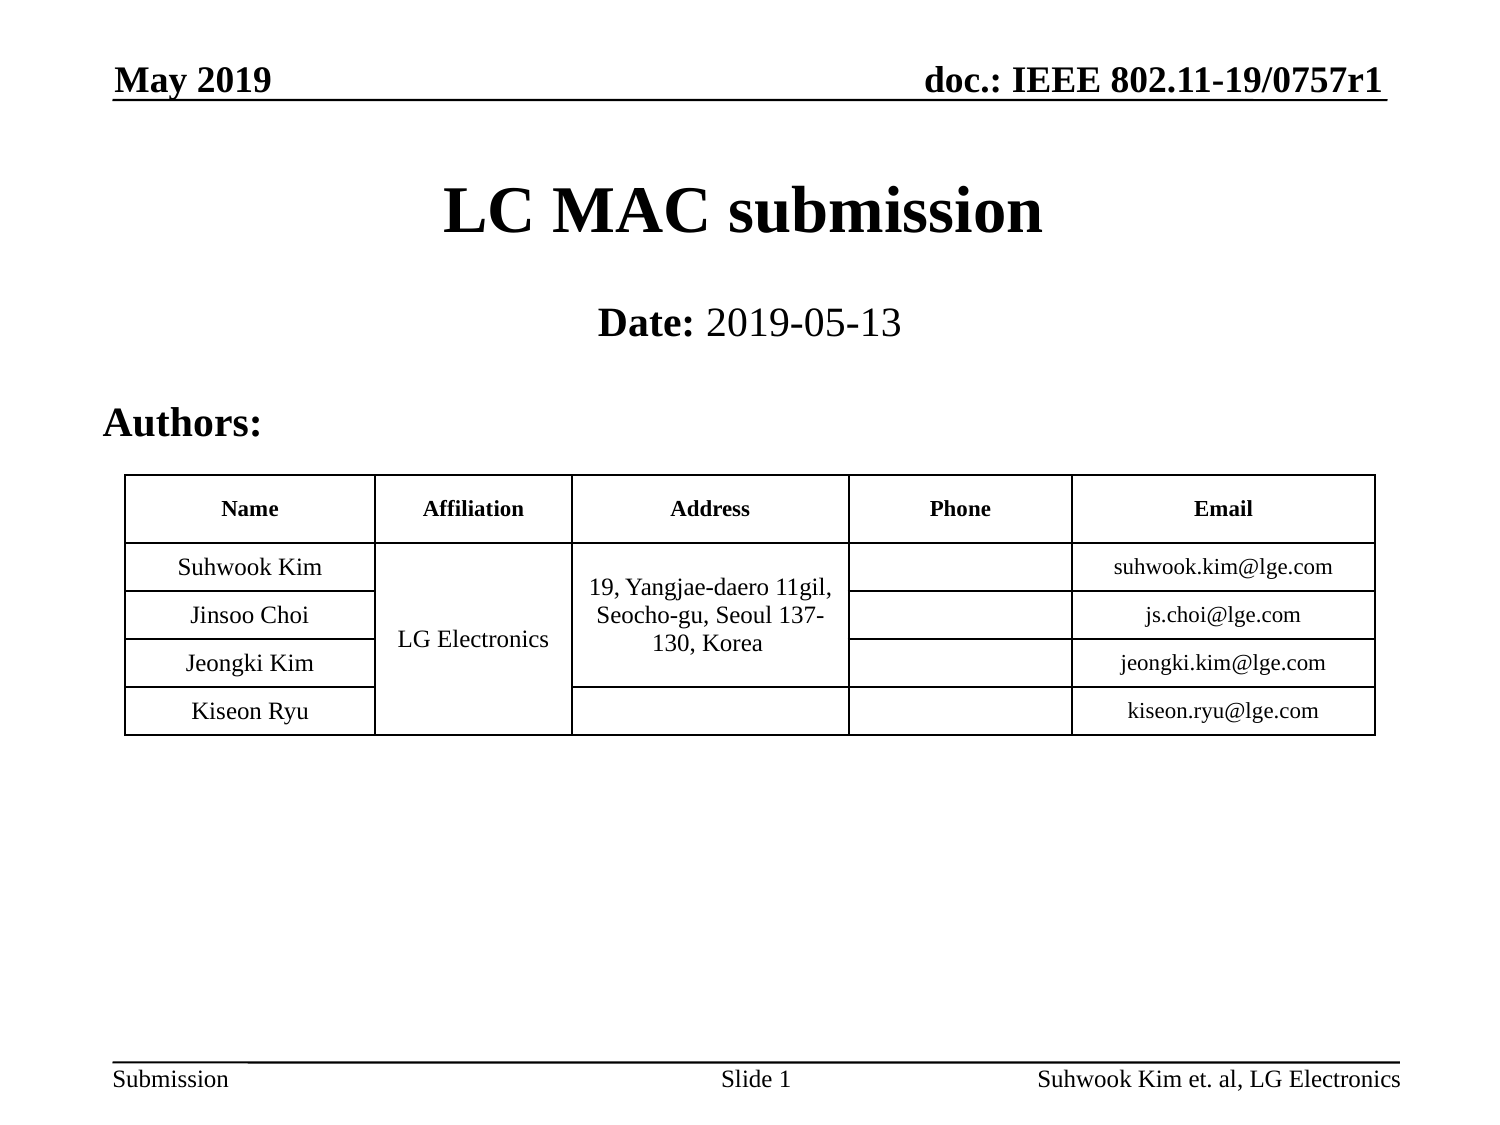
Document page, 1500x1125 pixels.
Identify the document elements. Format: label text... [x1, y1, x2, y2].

footer Suhwook Kim et. al, LG Electronics [1032, 1061, 1402, 1093]
slide_number Slide 1 [712, 1061, 800, 1093]
table_header Email [1073, 476, 1374, 542]
table_cell [850, 688, 1071, 734]
table_cell Jeongki Kim [126, 640, 374, 686]
table_header Phone [850, 476, 1071, 542]
table_cell suhwook.kim@lge.com [1073, 544, 1374, 590]
table_cell jeongki.kim@lge.com [1073, 640, 1374, 686]
text_box Authors: [87, 387, 325, 450]
list Date: 2019-05-13 [112, 287, 1388, 350]
table_cell Kiseon Ryu [126, 688, 374, 734]
table_header Affiliation [376, 476, 571, 542]
table_cell Jinsoo Choi [126, 592, 374, 638]
table_cell [850, 544, 1071, 590]
table_header Address [573, 476, 848, 542]
table_cell [850, 592, 1071, 638]
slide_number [114, 54, 274, 101]
table_header Name [126, 476, 374, 542]
table_cell LG Electronics [376, 544, 571, 734]
table_cell Suhwook Kim [126, 544, 374, 590]
table_cell [850, 640, 1071, 686]
table_cell [573, 688, 848, 734]
table_cell 19, Yangjae-daero 11gil, Seocho-gu, Seoul 137-130, Korea [573, 544, 848, 686]
title LC MAC submission [62, 112, 1425, 300]
table_cell kiseon.ryu@lge.com [1073, 688, 1374, 734]
table_cell js.choi@lge.com [1073, 592, 1374, 638]
